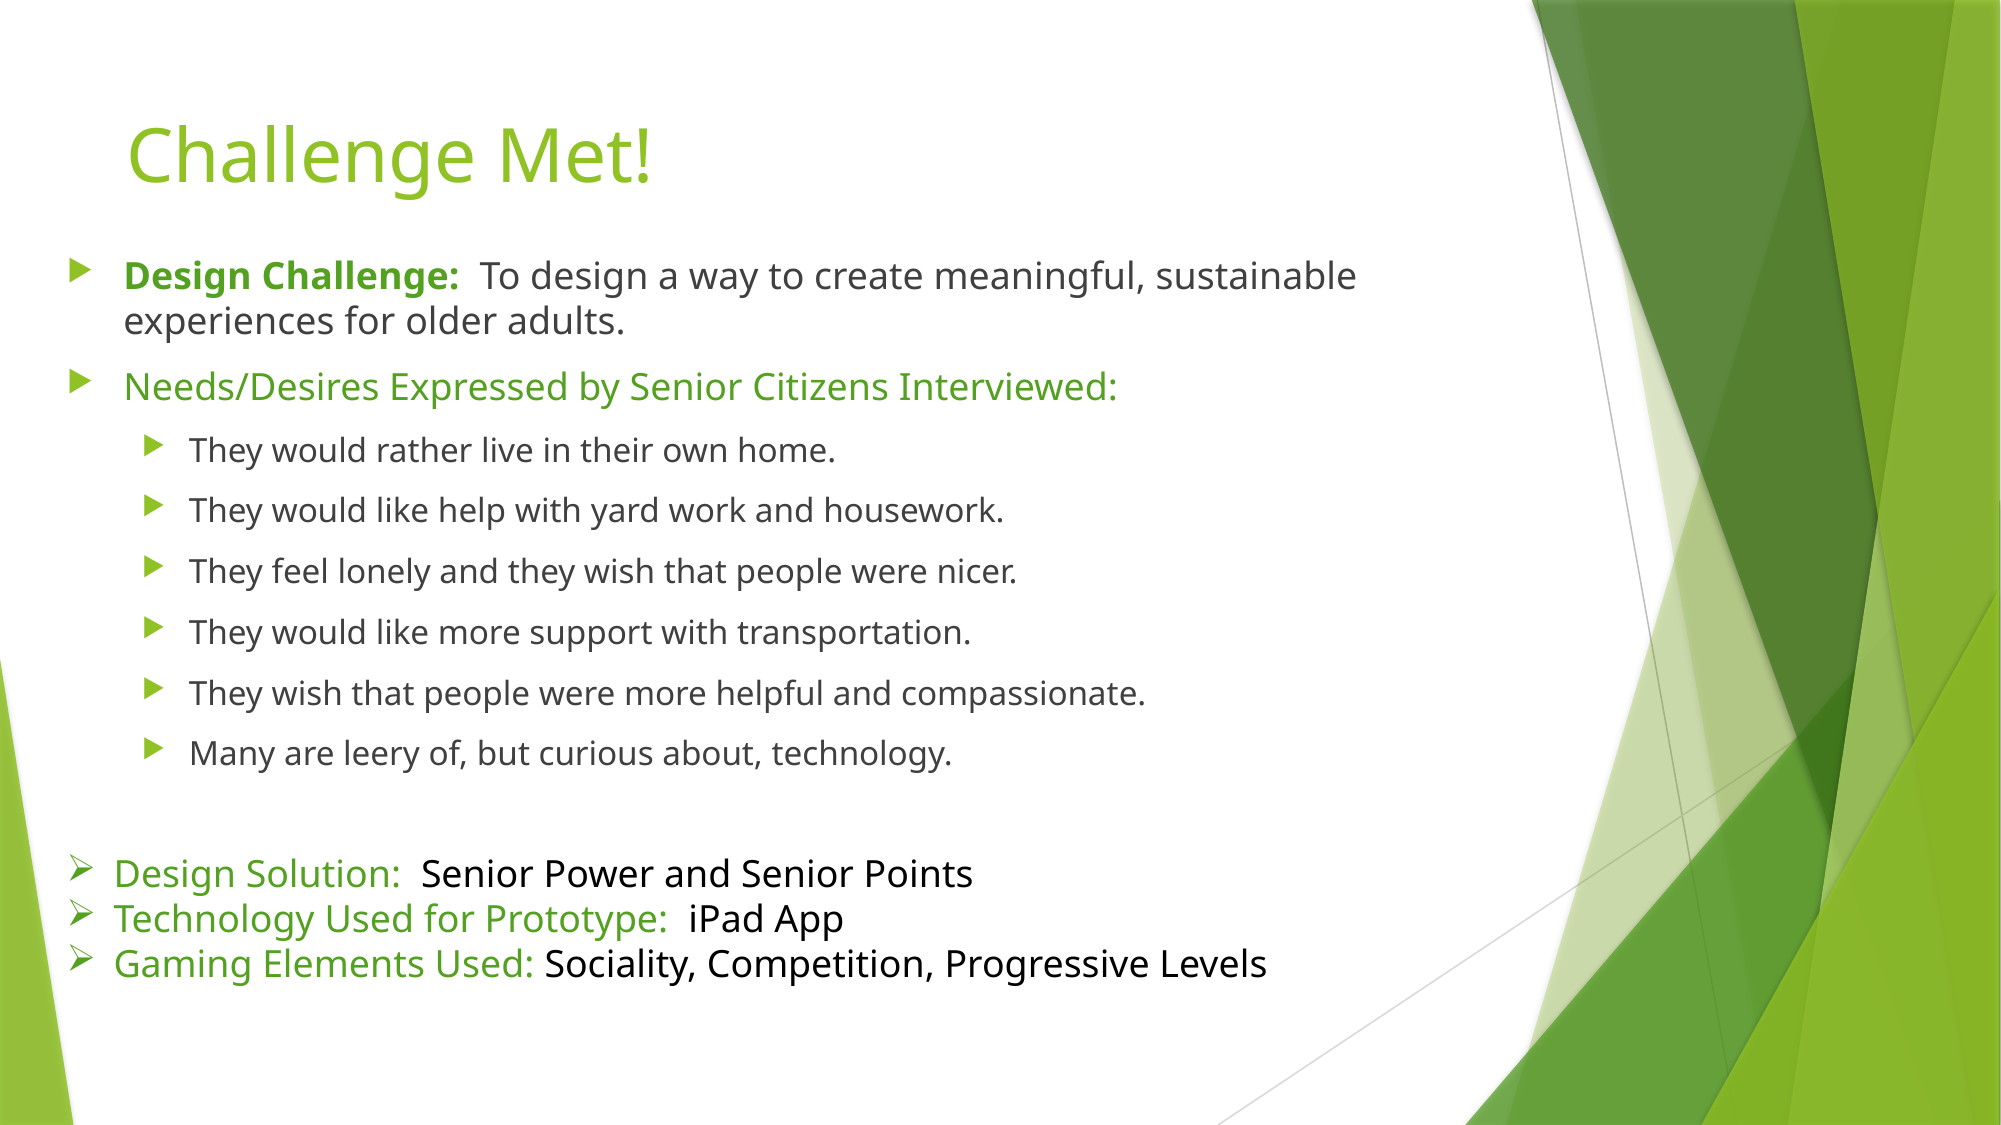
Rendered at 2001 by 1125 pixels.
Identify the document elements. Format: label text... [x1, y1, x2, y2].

title Challenge Met! [111, 99, 1522, 317]
text_box Design Solution: Senior Power and Senior Points Technology Used for Prototype: iPad App Gaming Elements Used: Sociality, Competition, Progressive Levels [51, 842, 1291, 993]
list Design Challenge: To design a way to create meaningful, sustainable experiences for older adults. Needs/Desires Expressed by Senior Citizens Interviewed: They would rather live in their own home. They would like help with yard work and housework. They feel lonely and they wish that people were nicer. They would like more support with transportation. They wish that people were more helpful and compassionate. Many are leery of, but curious about, technology. [51, 244, 1463, 786]
